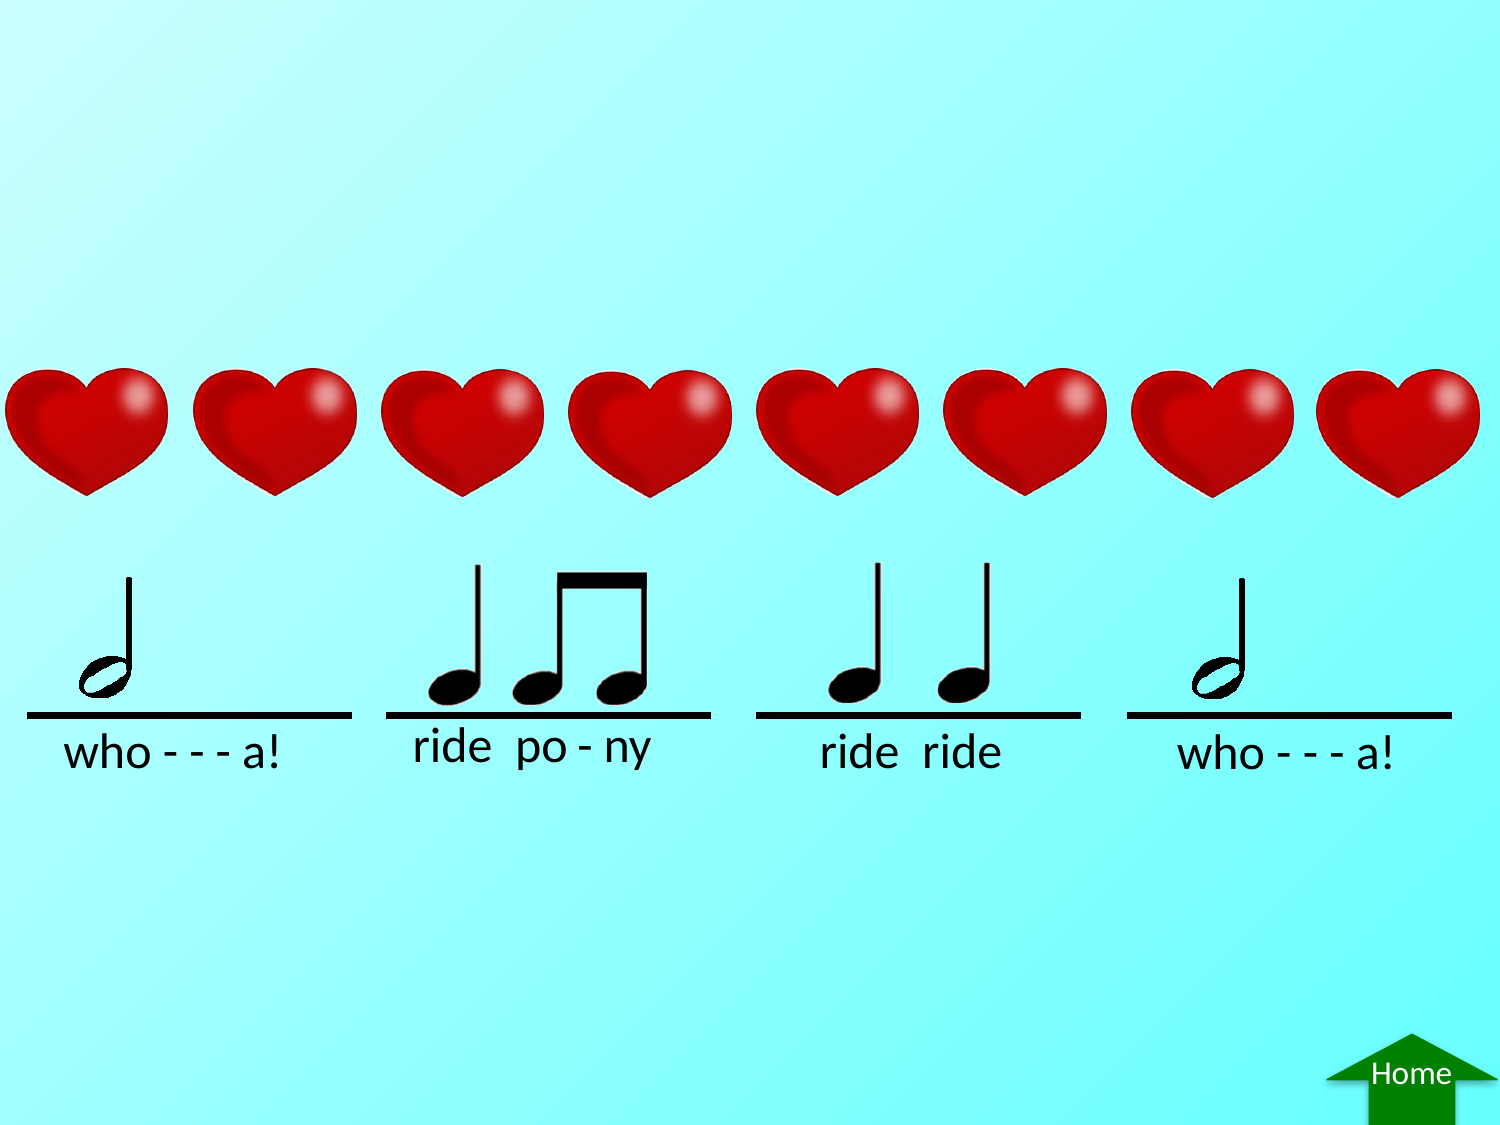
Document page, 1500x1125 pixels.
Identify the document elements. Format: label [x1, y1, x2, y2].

picture [193, 368, 357, 497]
text_box [46, 724, 300, 787]
text_box [803, 548, 1024, 788]
picture [568, 370, 732, 499]
picture [1131, 369, 1295, 498]
picture [1316, 369, 1480, 498]
text_box [395, 551, 692, 781]
text_box [1326, 1034, 1498, 1125]
picture [943, 368, 1107, 497]
picture [381, 368, 545, 497]
text_box [1160, 570, 1413, 788]
picture [5, 368, 169, 497]
picture [756, 368, 920, 497]
text_box [46, 569, 300, 714]
